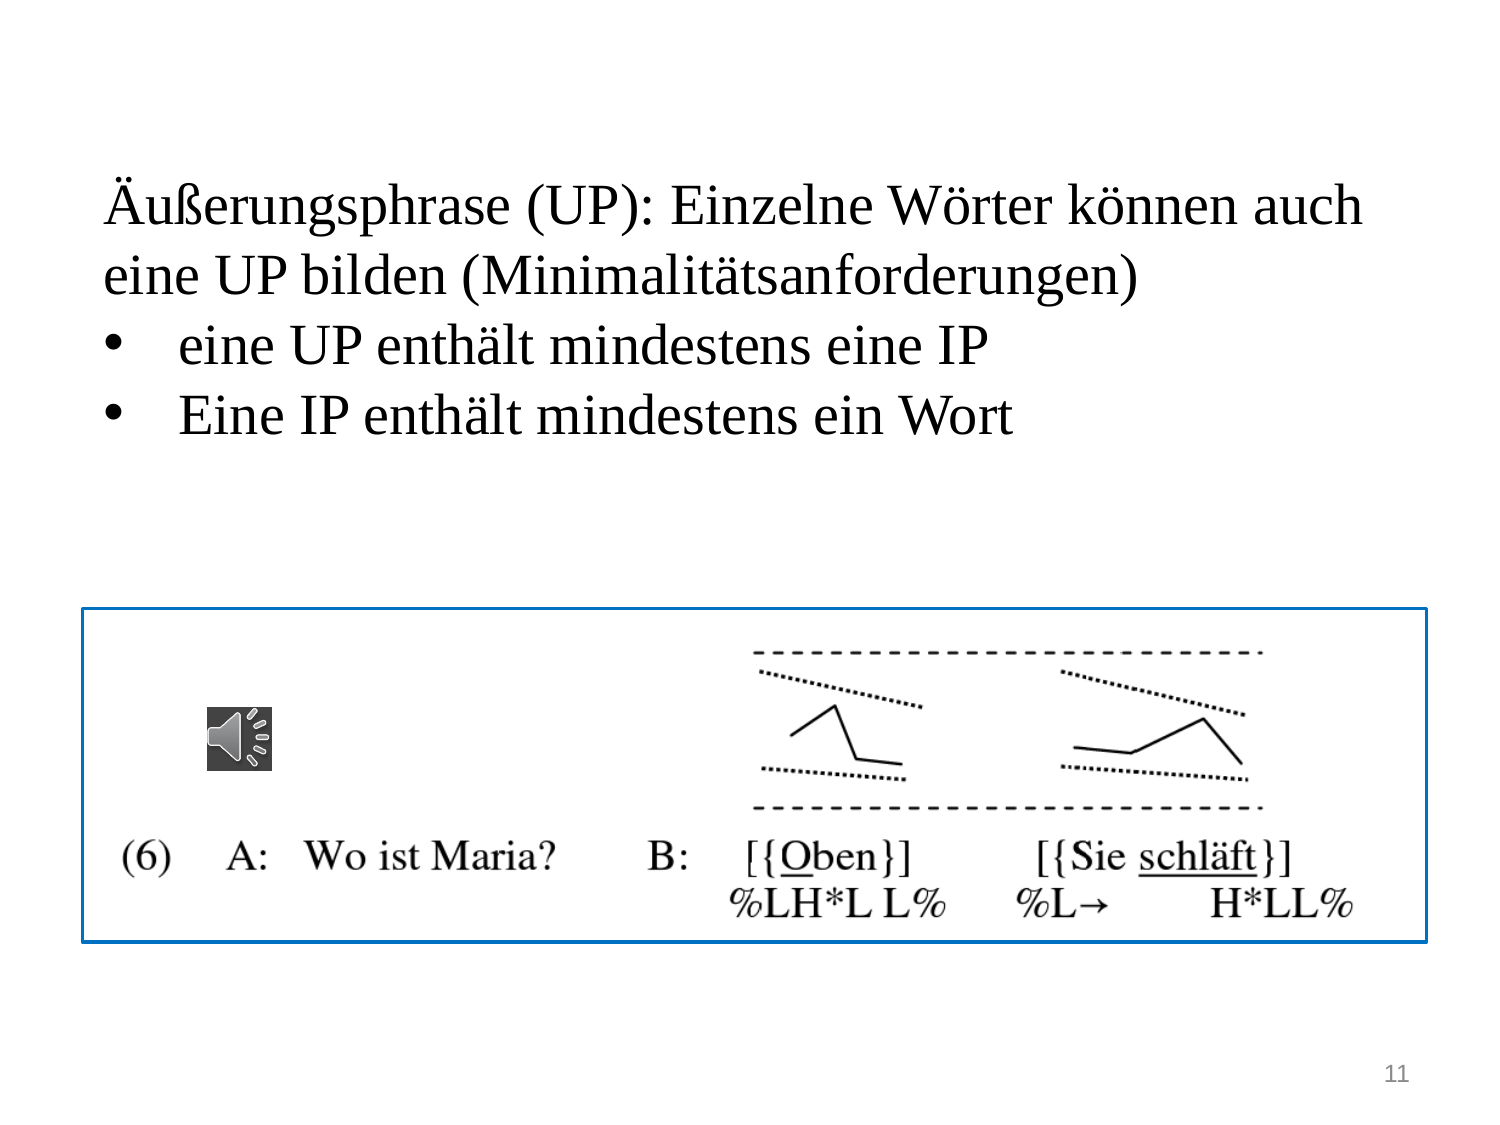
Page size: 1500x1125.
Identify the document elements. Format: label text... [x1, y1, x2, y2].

slide_number 11 [1074, 1042, 1425, 1103]
text_box Äußerungsphrase (UP): Einzelne Wörter können auch eine UP bilden (Minimalitätsanforderungen) eine UP enthält mindestens eine IP Eine IP enthält mindestens ein Wort [88, 158, 1425, 454]
picture [83, 609, 1426, 941]
